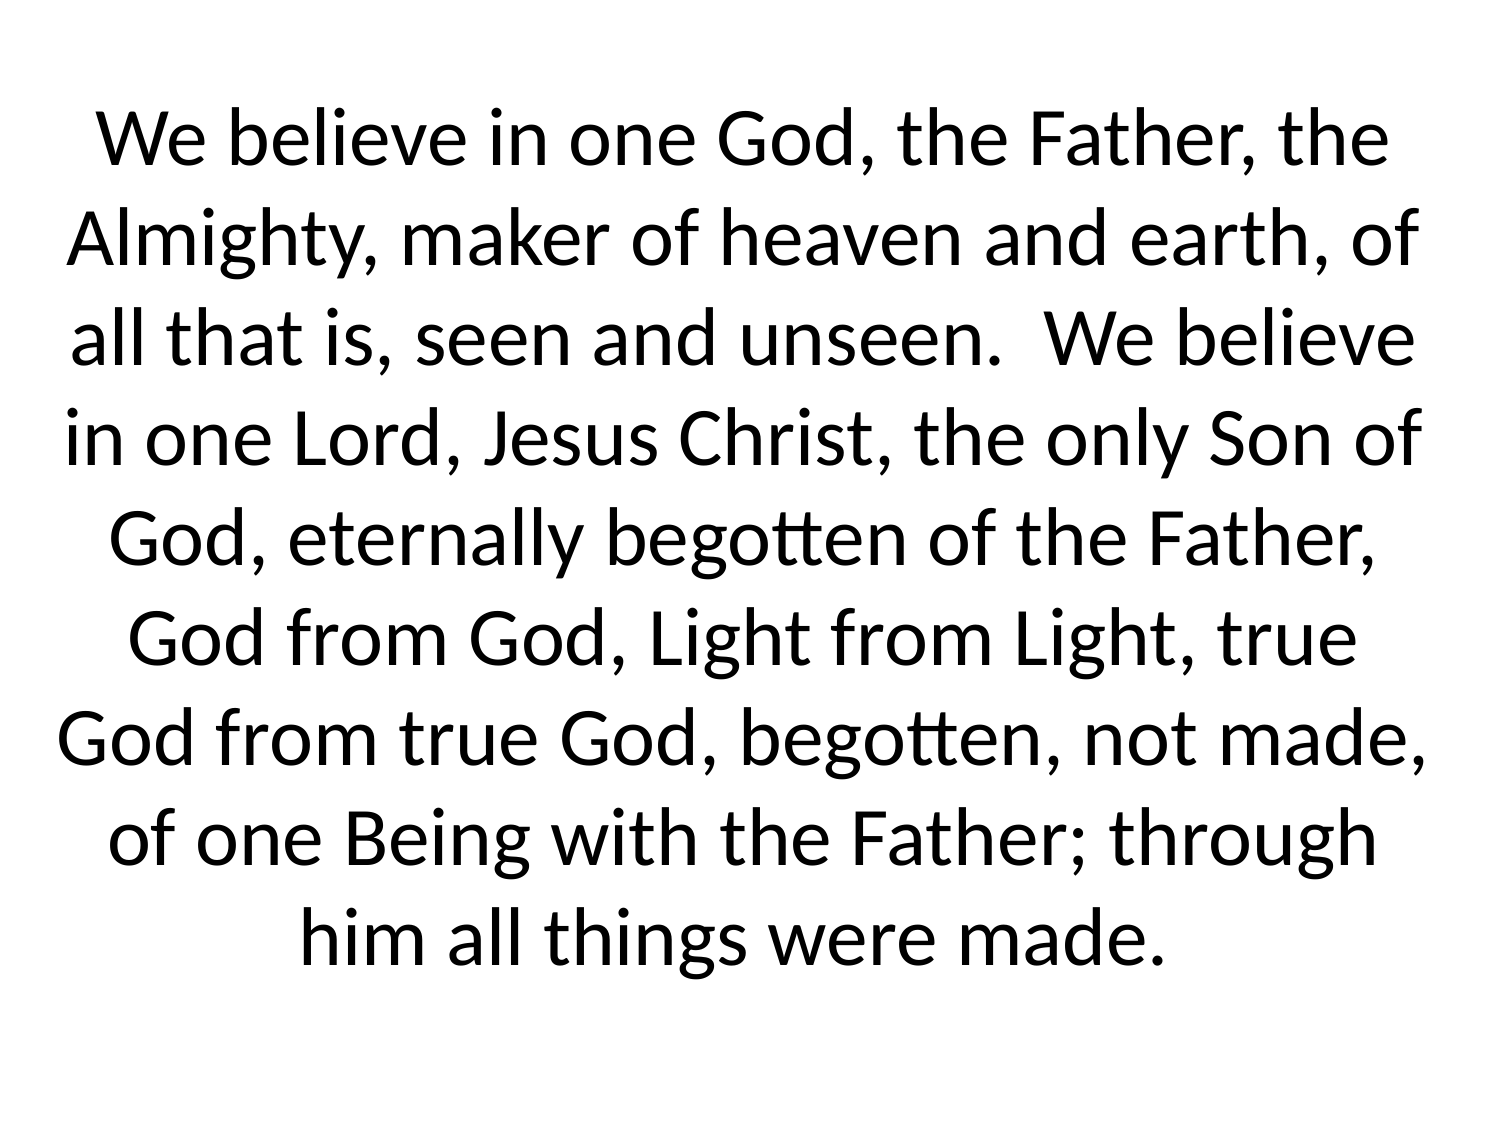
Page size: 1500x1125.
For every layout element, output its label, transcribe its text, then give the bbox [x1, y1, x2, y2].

text_box We believe in one God, the Father, the Almighty, maker of heaven and earth, of all that is, seen and unseen. We believe in one Lord, Jesus Christ, the only Son of God, eternally begotten of the Father, God from God, Light from Light, true God from true God, begotten, not made, of one Being with the Father; through him all things were made. [37, 75, 1450, 990]
